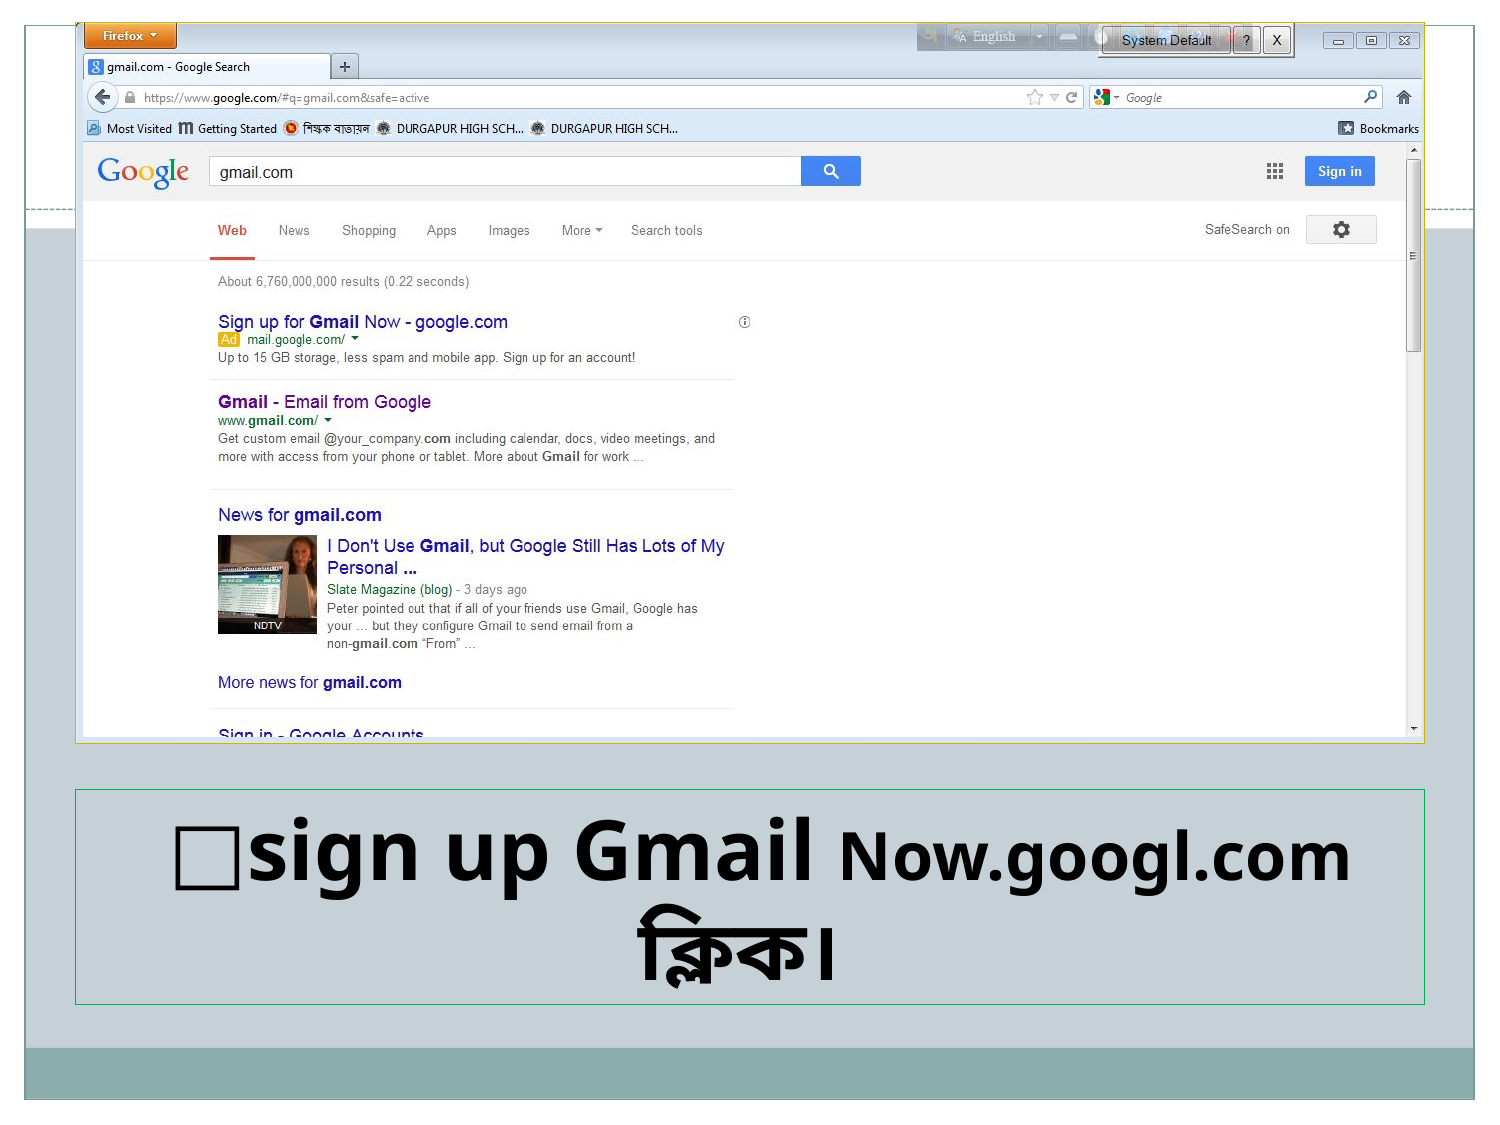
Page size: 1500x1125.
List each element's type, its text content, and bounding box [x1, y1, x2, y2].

title □sign up Gmail Now.googl.com ক্লিক। [75, 789, 1425, 1005]
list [74, 21, 1426, 744]
